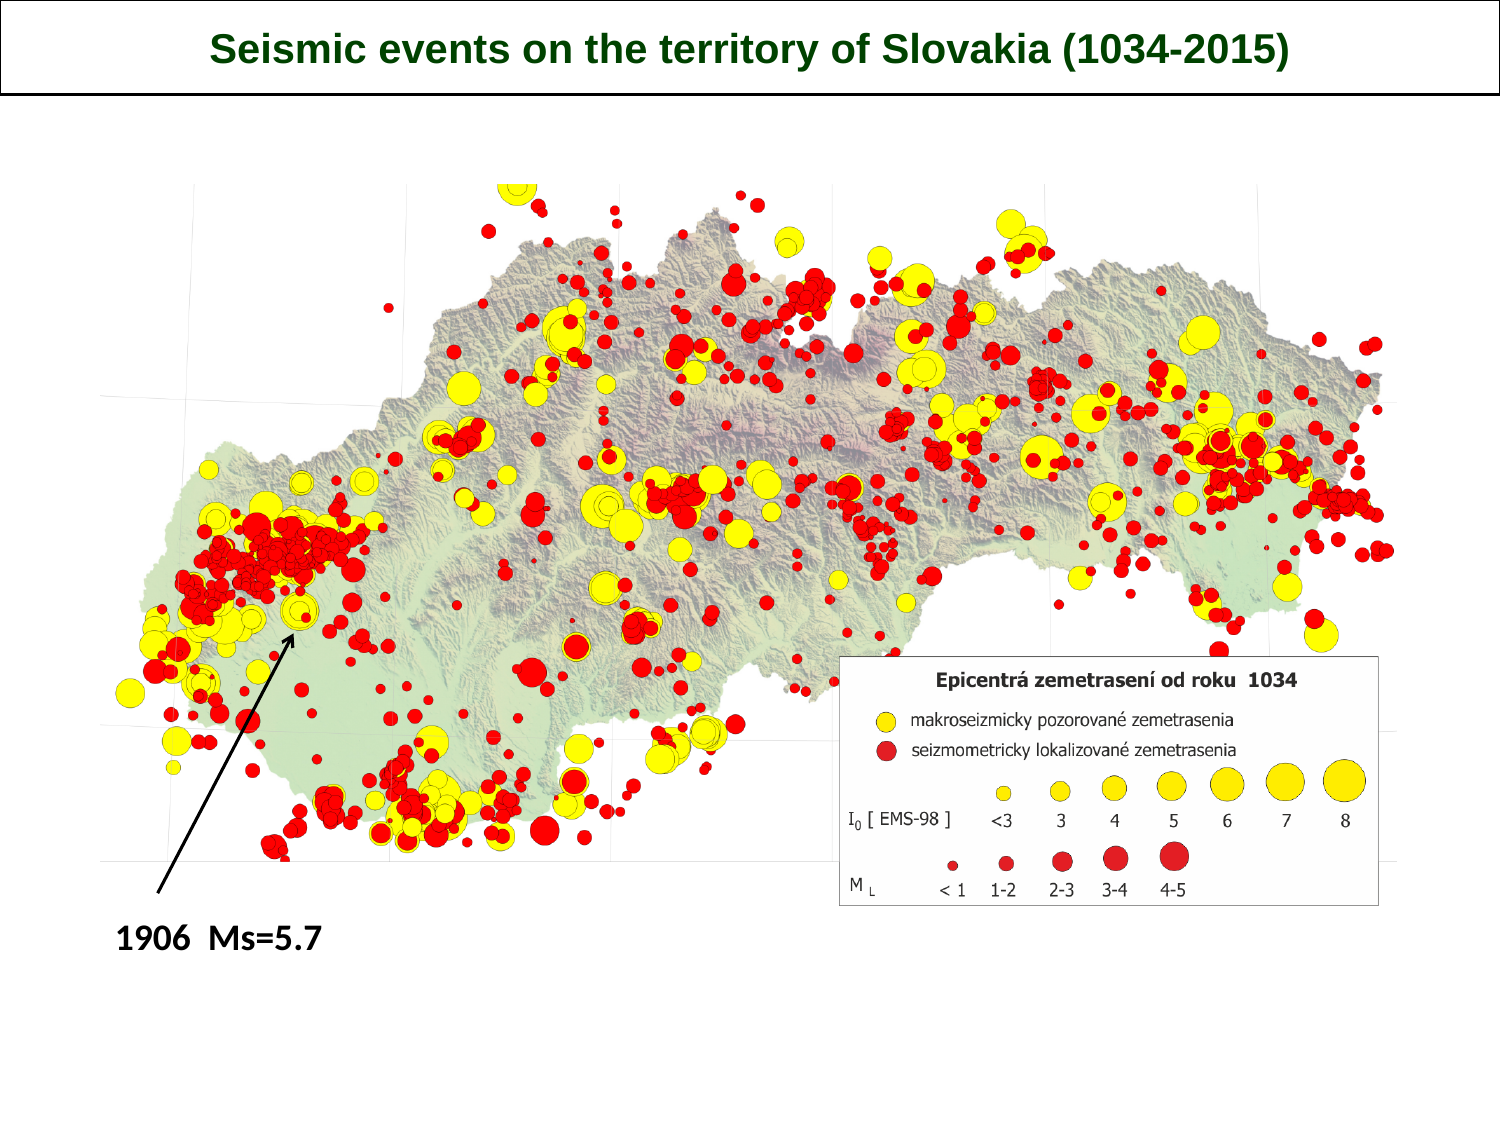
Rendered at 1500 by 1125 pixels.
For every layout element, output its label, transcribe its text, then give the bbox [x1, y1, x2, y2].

text_box Seismic events on the territory of Slovakia (1034-2015) [0, 0, 1500, 95]
picture [100, 184, 1397, 906]
text_box 1906 Ms=5.7 [100, 913, 420, 966]
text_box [157, 633, 294, 894]
